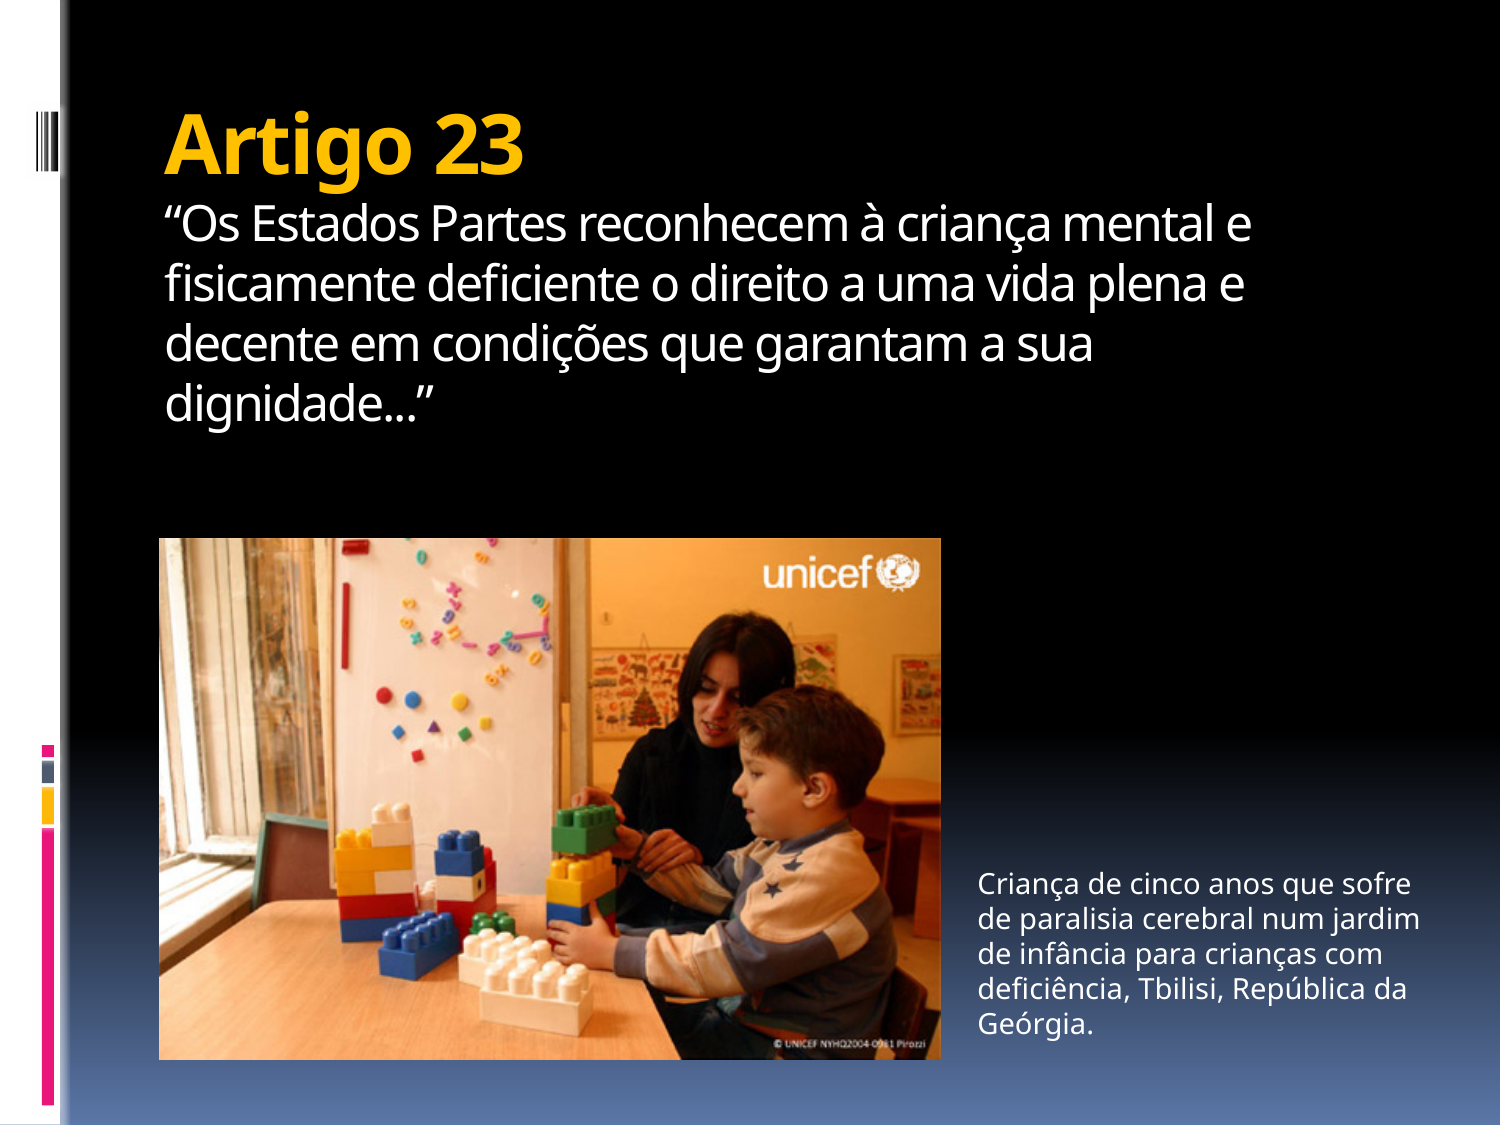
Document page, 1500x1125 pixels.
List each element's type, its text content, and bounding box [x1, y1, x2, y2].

title Artigo 23 “Os Estados Partes reconhecem à criança mental e fisicamente deficiente o direito a uma vida plena e decente em condições que garantam a sua dignidade...” [150, 83, 1425, 234]
text_box Criança de cinco anos que sofre de paralisia cerebral num jardim de infância para crianças com deficiência, Tbilisi, República da Geórgia. [962, 857, 1453, 1048]
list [158, 538, 942, 1060]
